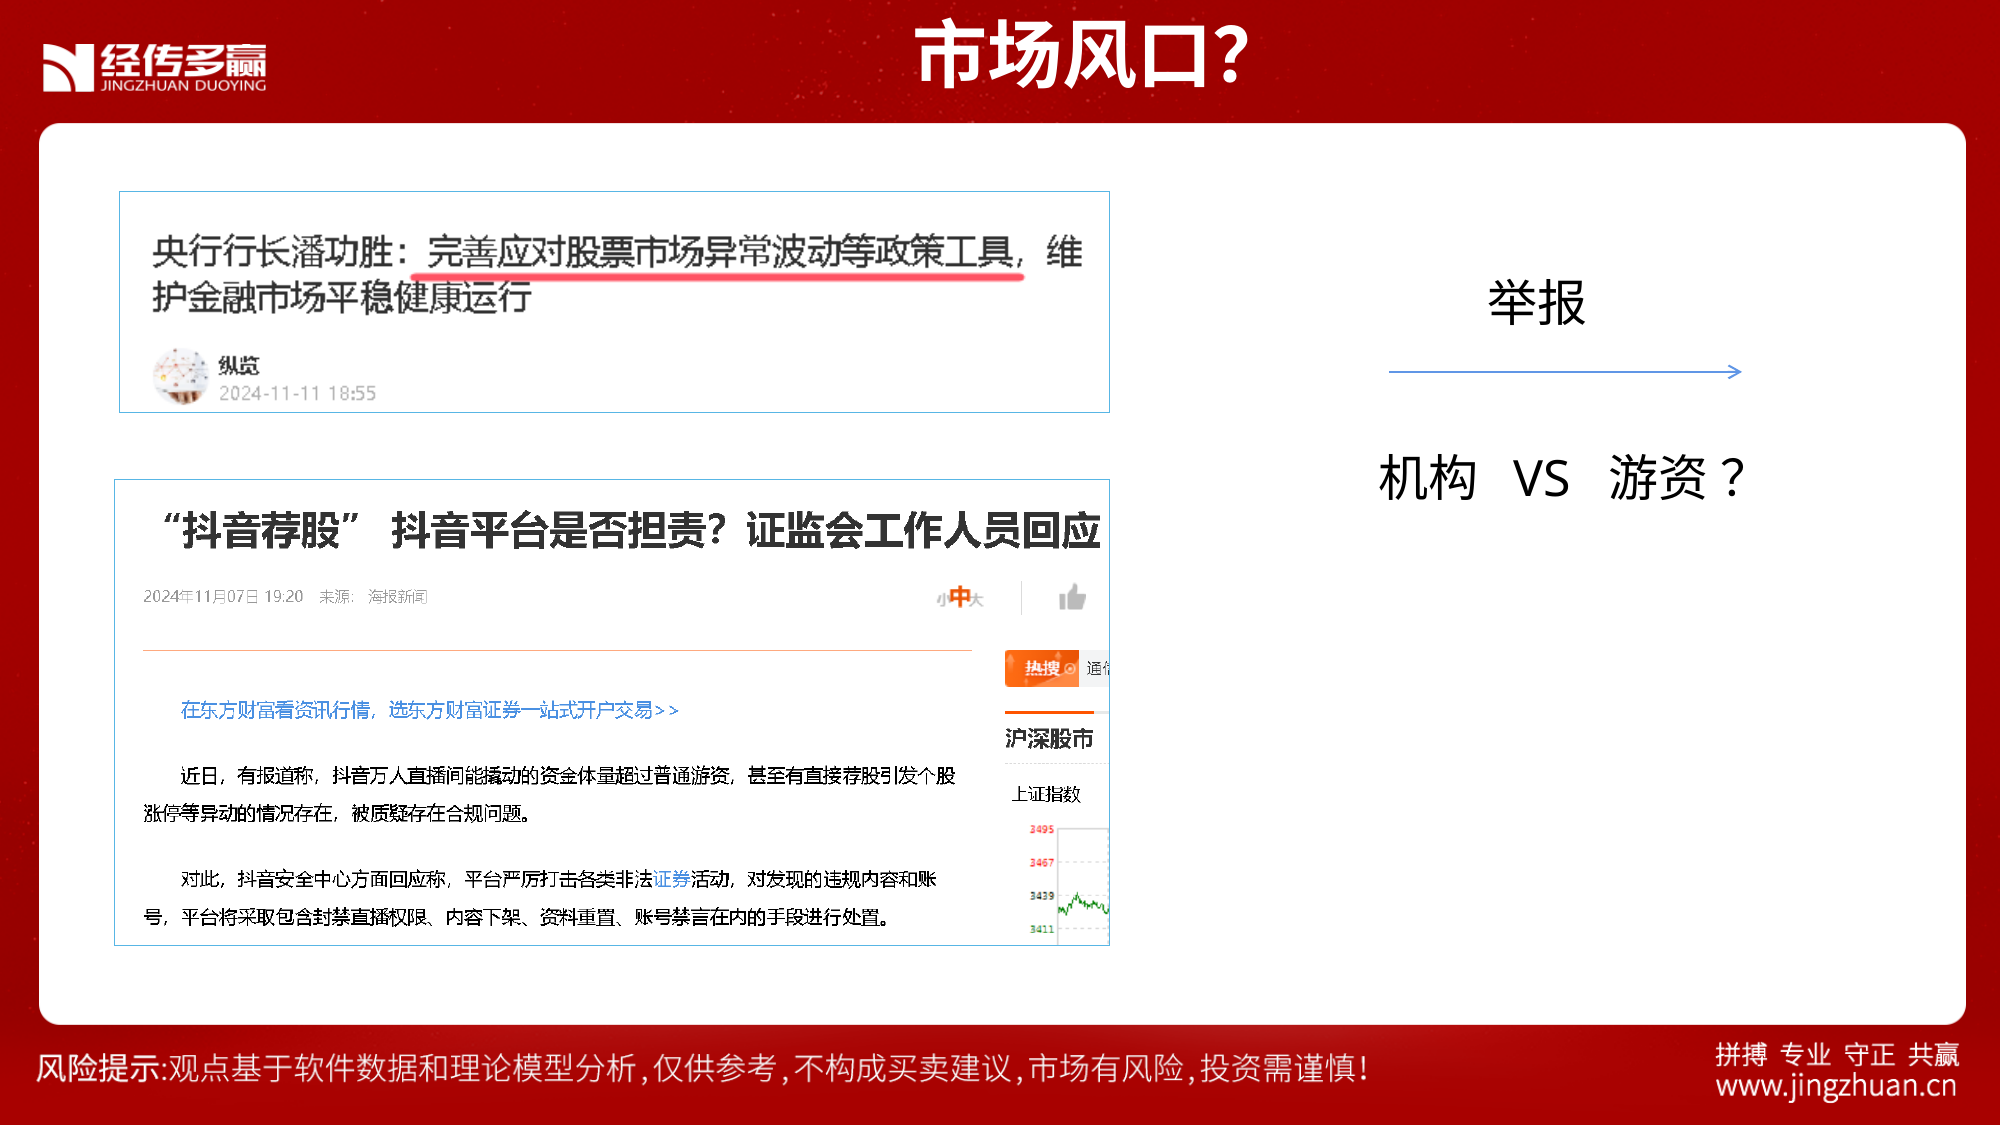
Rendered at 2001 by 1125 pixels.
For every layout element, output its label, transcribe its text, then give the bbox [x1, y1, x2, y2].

text_box 机构 VS 游资 ？ [1363, 439, 1783, 515]
picture [0, 0, 2000, 1125]
text_box 举报 [1472, 264, 1616, 339]
text_box 市场风口？ [777, 0, 1364, 105]
